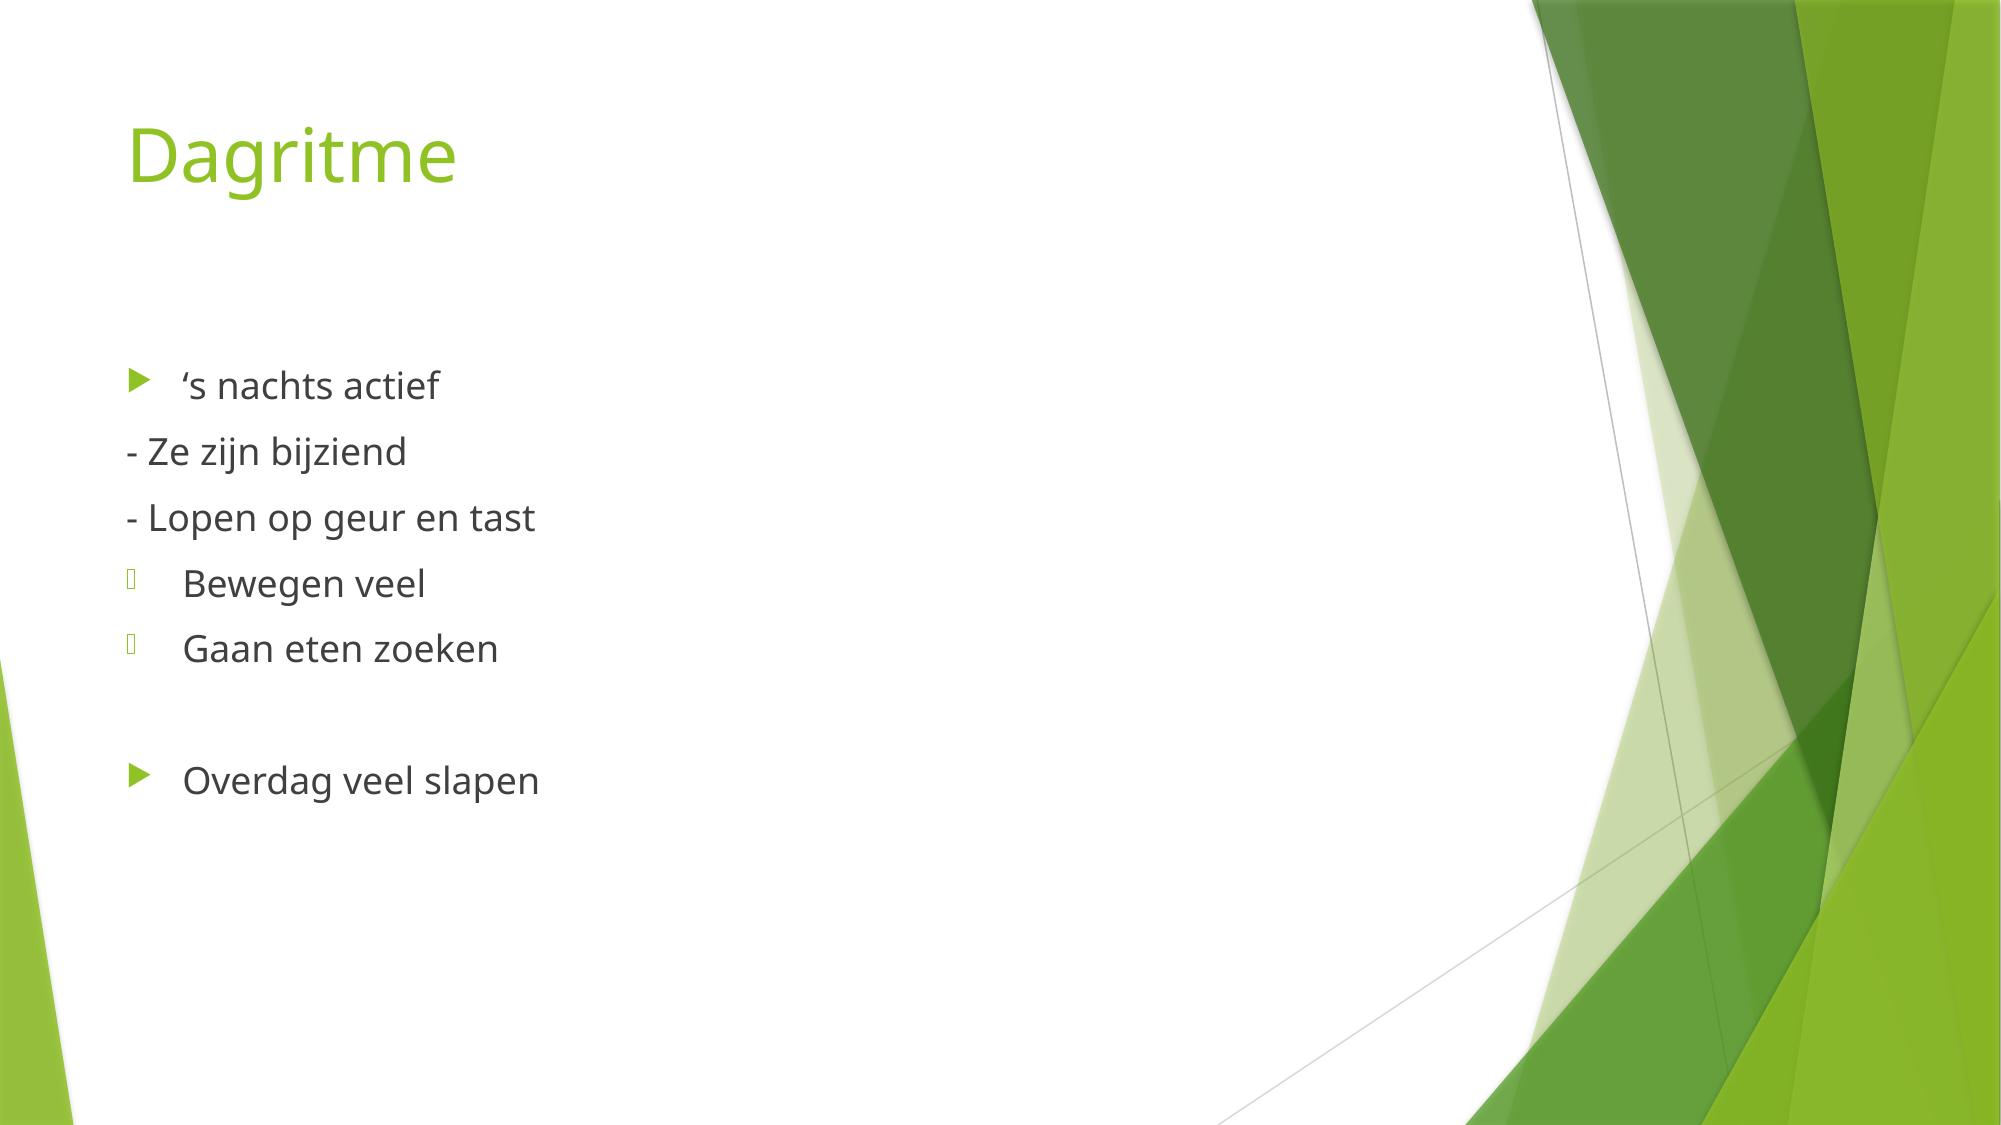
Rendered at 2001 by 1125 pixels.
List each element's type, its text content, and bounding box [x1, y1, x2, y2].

title Dagritme [111, 99, 1522, 317]
list ‘s nachts actief - Ze zijn bijziend - Lopen op geur en tast Bewegen veel Gaan eten zoeken Overdag veel slapen [111, 354, 1522, 992]
